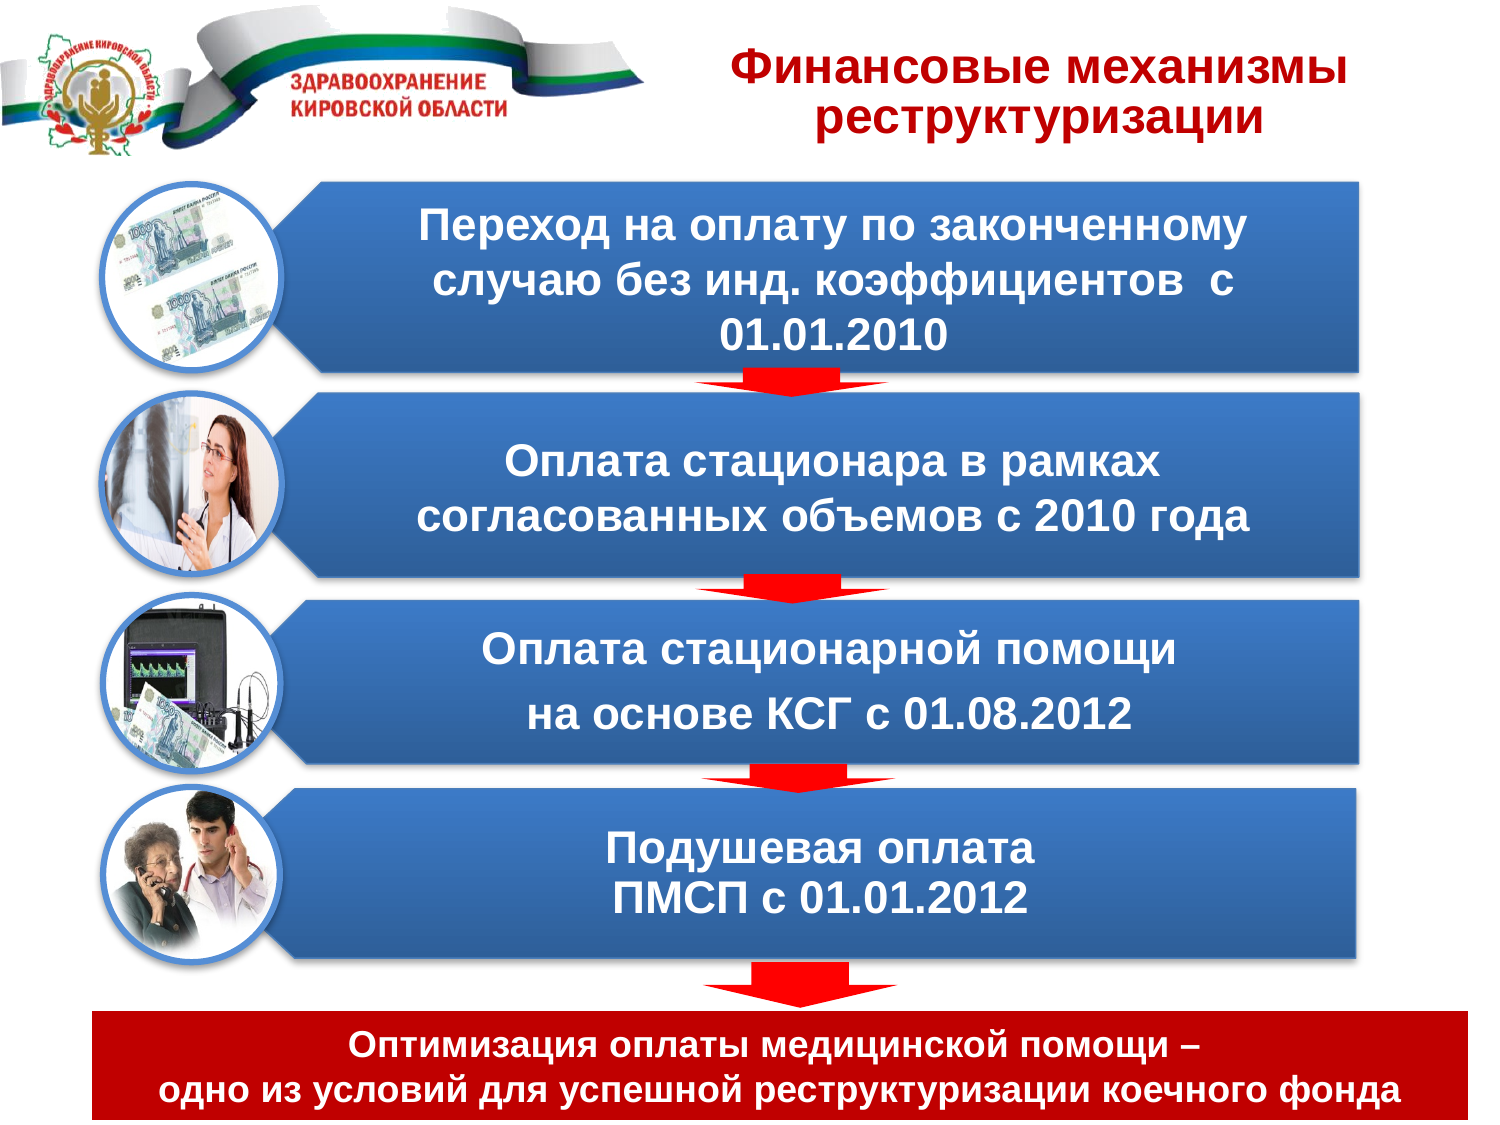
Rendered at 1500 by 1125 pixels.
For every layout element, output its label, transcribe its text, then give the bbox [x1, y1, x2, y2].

text_box [692, 572, 892, 606]
text_box [98, 390, 285, 578]
text_box [698, 761, 898, 796]
text_box [700, 960, 900, 1010]
text_box Оплата стационарной помощи на основе КСГ с 01.08.2012 [272, 599, 1360, 765]
text_box Подушевая оплата ПМСП с 01.01.2012 [265, 788, 1357, 959]
text_box [99, 591, 284, 775]
text_box [99, 783, 283, 966]
text_box Оптимизация оплаты медицинской помощи – одно из условий для успешной реструктуризации коечного фонда [90, 1009, 1470, 1122]
title Финансовые механизмы реструктуризации [579, 22, 1500, 164]
text_box [98, 181, 285, 374]
text_box [692, 365, 892, 399]
text_box Оплата стационара в рамках согласованных объемов с 2010 года [275, 392, 1360, 578]
picture [0, 0, 645, 156]
text_box Переход на оплату по законченному случаю без инд. коэффициентов с 01.01.2010 [274, 181, 1360, 374]
